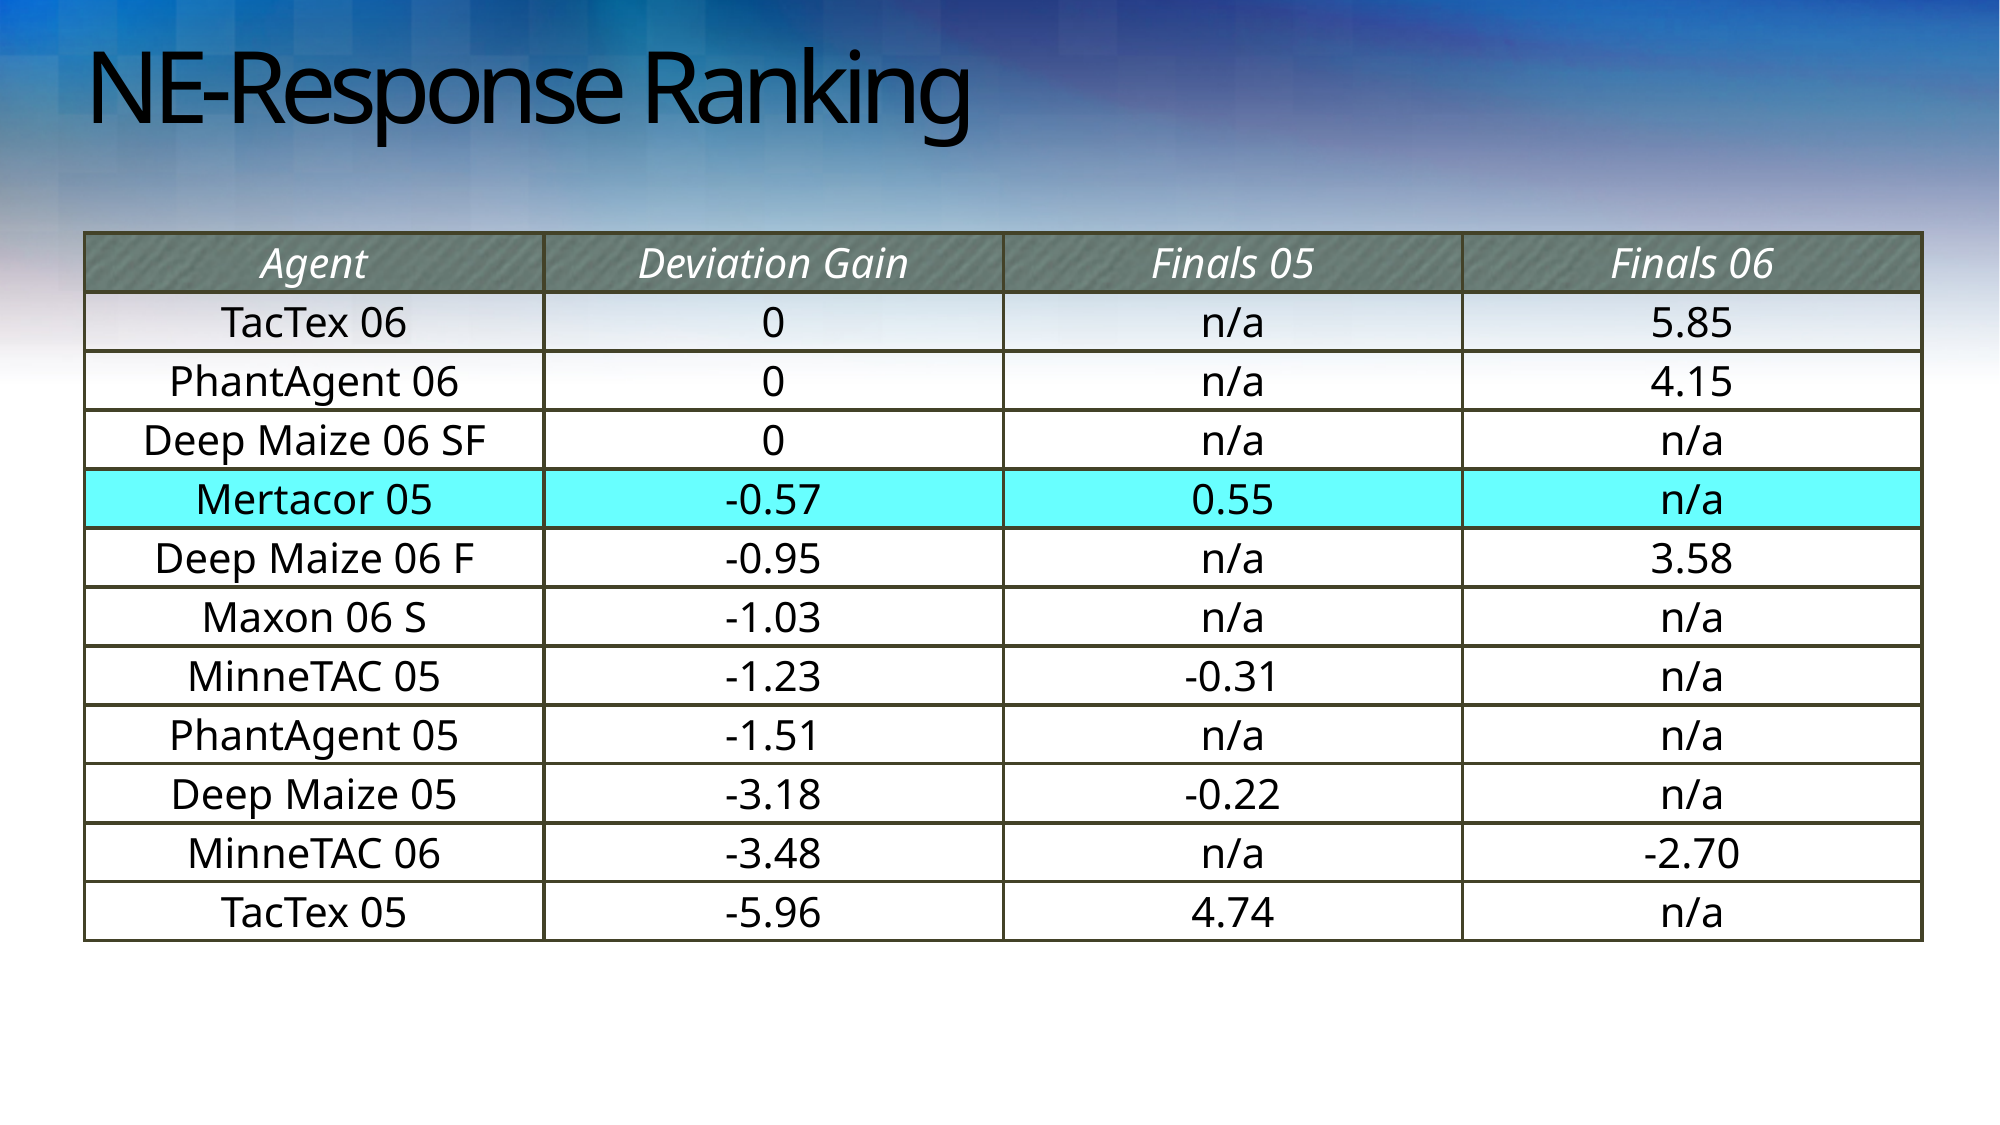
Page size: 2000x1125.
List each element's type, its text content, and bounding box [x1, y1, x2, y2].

table_cell 5.85 [1464, 294, 1920, 349]
table_cell n/a [1005, 825, 1461, 880]
table_cell n/a [1005, 353, 1461, 408]
table_header Finals 05 [1005, 235, 1461, 290]
table_cell 4.15 [1464, 353, 1920, 408]
table_cell n/a [1464, 707, 1920, 762]
table_cell -1.51 [546, 707, 1002, 762]
table_cell PhantAgent 05 [86, 707, 542, 762]
table_cell n/a [1005, 412, 1461, 467]
table_cell n/a [1005, 707, 1461, 762]
table_cell 0.55 [1005, 471, 1461, 526]
table_cell -3.18 [546, 765, 1002, 821]
table_cell Deep Maize 05 [86, 765, 542, 821]
picture [0, 0, 2000, 1125]
table_cell Deep Maize 06 F [86, 530, 542, 585]
table_cell MinneTAC 05 [86, 648, 542, 703]
table_header Finals 06 [1464, 235, 1920, 290]
table_cell Deep Maize 06 SF [86, 412, 542, 467]
table_cell -0.22 [1005, 765, 1461, 821]
table_cell 0 [546, 294, 1002, 349]
table_cell TacTex 05 [86, 883, 542, 939]
table_header Agent [86, 235, 542, 290]
table_cell Maxon 06 S [86, 589, 542, 644]
table_header Deviation Gain [546, 235, 1002, 290]
table_cell n/a [1464, 883, 1920, 939]
table_cell n/a [1464, 412, 1920, 467]
table_cell -1.23 [546, 648, 1002, 703]
table_cell TacTex 06 [86, 294, 542, 349]
table_cell n/a [1464, 589, 1920, 644]
table_cell Mertacor 05 [86, 471, 542, 526]
table_cell -0.31 [1005, 648, 1461, 703]
table_cell n/a [1005, 589, 1461, 644]
table_cell PhantAgent 06 [86, 353, 542, 408]
table_cell -0.95 [546, 530, 1002, 585]
table_cell -2.70 [1464, 825, 1920, 880]
table_cell n/a [1464, 648, 1920, 703]
title NE-Response Ranking [84, 37, 1917, 147]
table_cell MinneTAC 06 [86, 825, 542, 880]
table_cell 4.74 [1005, 883, 1461, 939]
table_cell -0.57 [546, 471, 1002, 526]
table_cell 3.58 [1464, 530, 1920, 585]
table_cell n/a [1464, 765, 1920, 821]
table_cell n/a [1464, 471, 1920, 526]
table_cell -5.96 [546, 883, 1002, 939]
table_cell n/a [1005, 294, 1461, 349]
table_cell 0 [546, 412, 1002, 467]
table_cell -1.03 [546, 589, 1002, 644]
table_cell n/a [1005, 530, 1461, 585]
table_cell 0 [546, 353, 1002, 408]
table_cell -3.48 [546, 825, 1002, 880]
